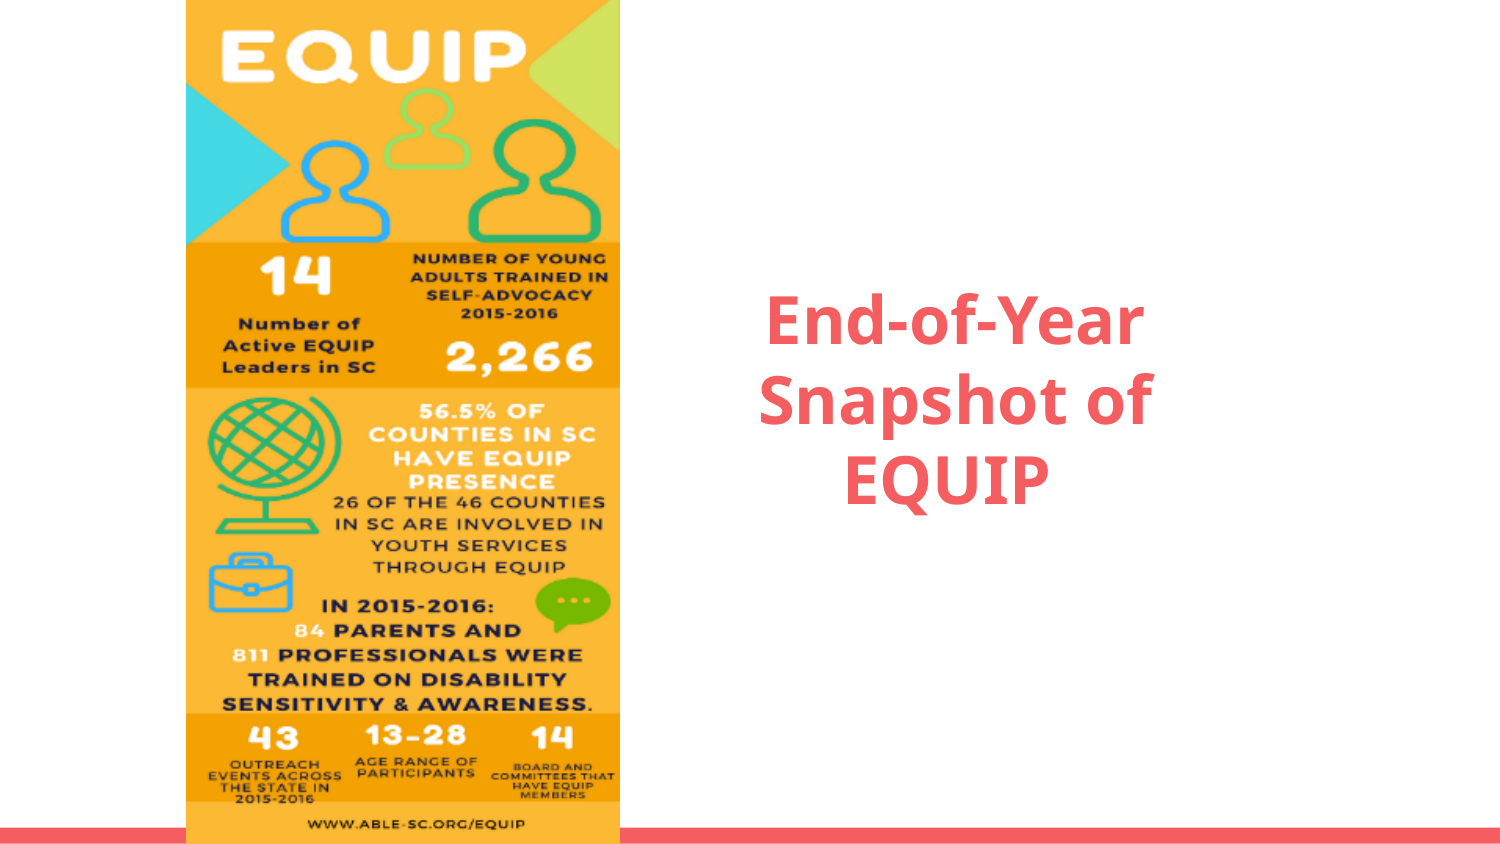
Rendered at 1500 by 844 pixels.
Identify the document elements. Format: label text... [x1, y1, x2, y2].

title End-of-Year Snapshot of EQUIP [739, 262, 1172, 582]
picture [186, 0, 620, 844]
